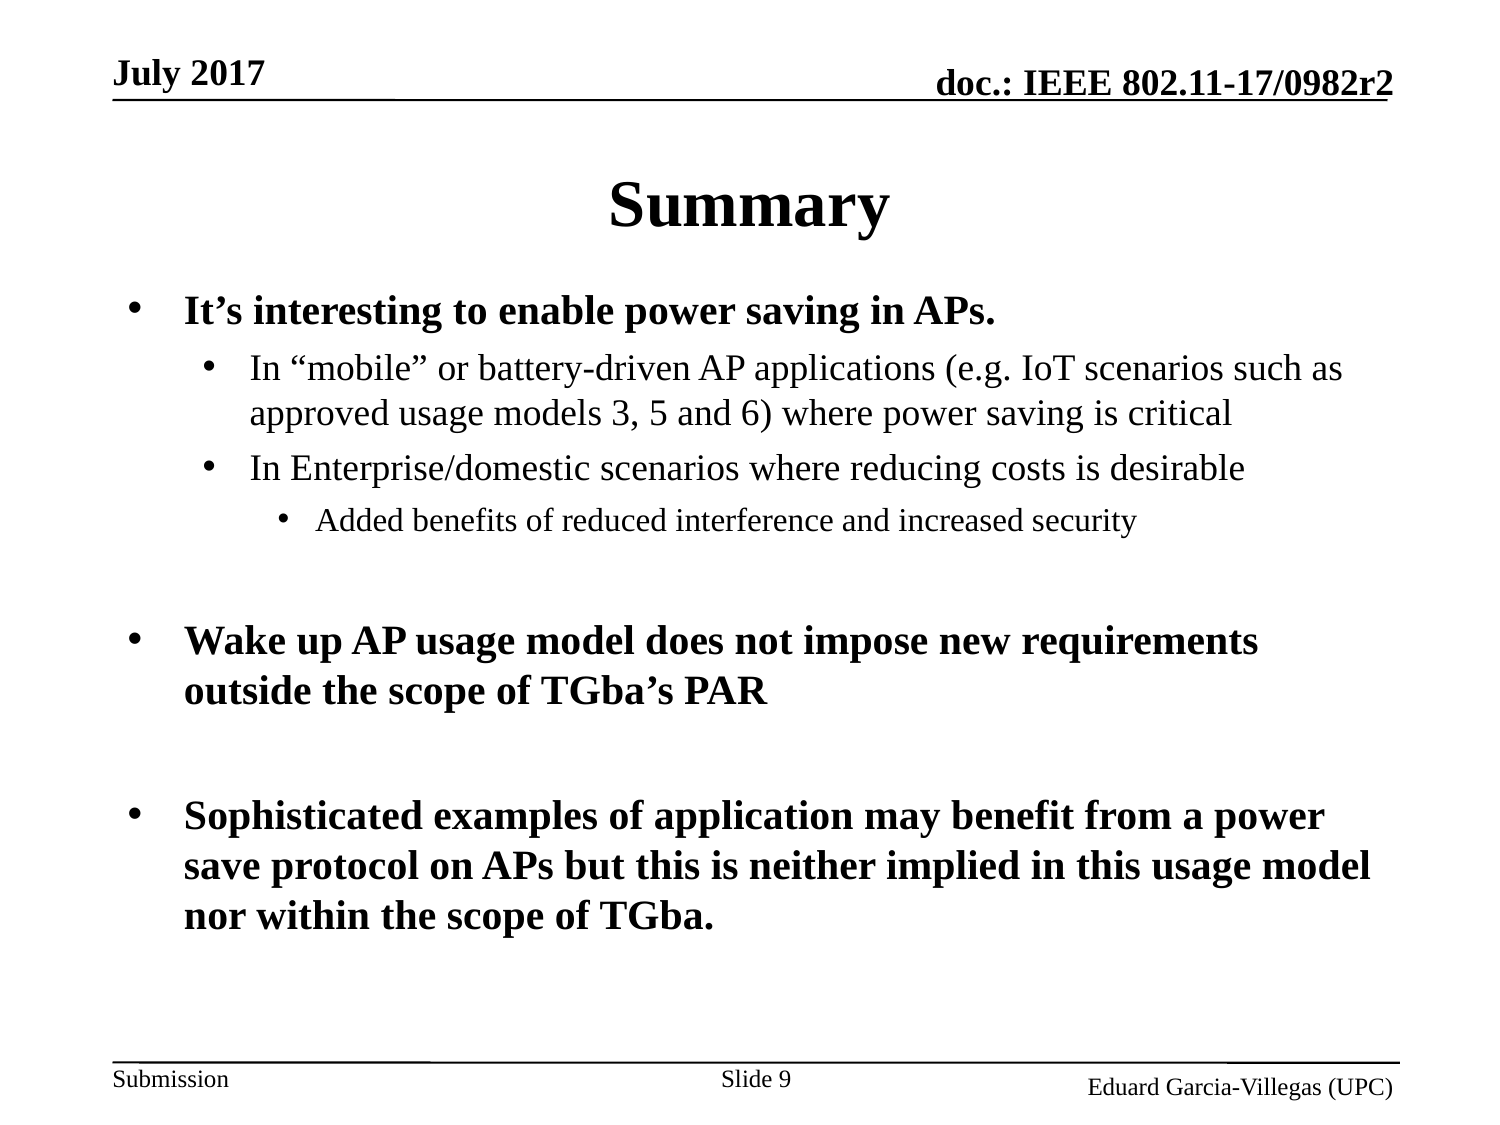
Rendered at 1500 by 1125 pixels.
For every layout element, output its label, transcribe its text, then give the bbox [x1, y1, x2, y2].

title Summary [112, 112, 1388, 274]
text_box Eduard Garcia-Villegas (UPC) [871, 1070, 1394, 1100]
list It’s interesting to enable power saving in APs. In “mobile” or battery-driven AP applications (e.g. IoT scenarios such as approved usage models 3, 5 and 6) where power saving is critical In Enterprise/domestic scenarios where reducing costs is desirable Added benefits of reduced interference and increased security Wake up AP usage model does not impose new requirements outside the scope of TGba’s PAR Sophisticated examples of application may benefit from a power save protocol on APs but this is neither implied in this usage model nor within the scope of TGba. [112, 274, 1388, 1000]
slide_number Slide 9 [712, 1061, 800, 1123]
